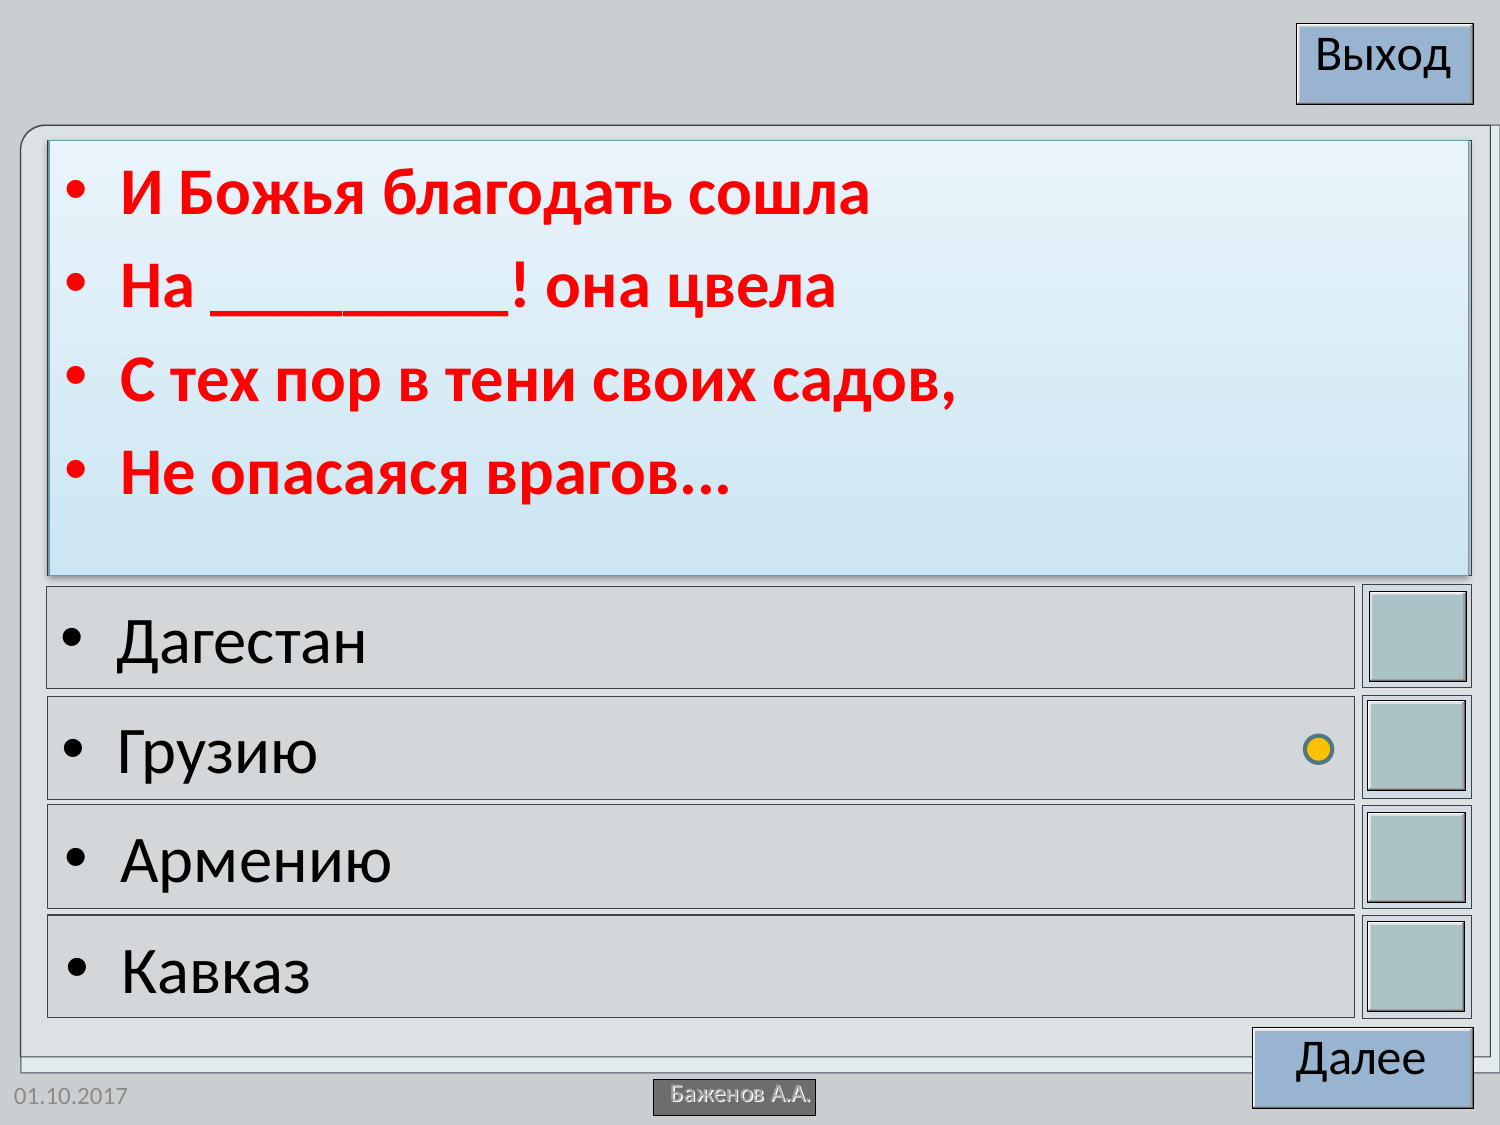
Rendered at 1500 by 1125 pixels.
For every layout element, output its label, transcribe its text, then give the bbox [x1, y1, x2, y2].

list Грузию [46, 699, 1357, 796]
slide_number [0, 1065, 174, 1125]
list Кавказ [50, 919, 1361, 1015]
list И Божья благодать сошла На _________! она цвела С тех пор в тени своих садов, Не опасаяся врагов... [48, 140, 1469, 576]
list Армению [49, 808, 1360, 905]
list Дагестан [45, 589, 1356, 685]
